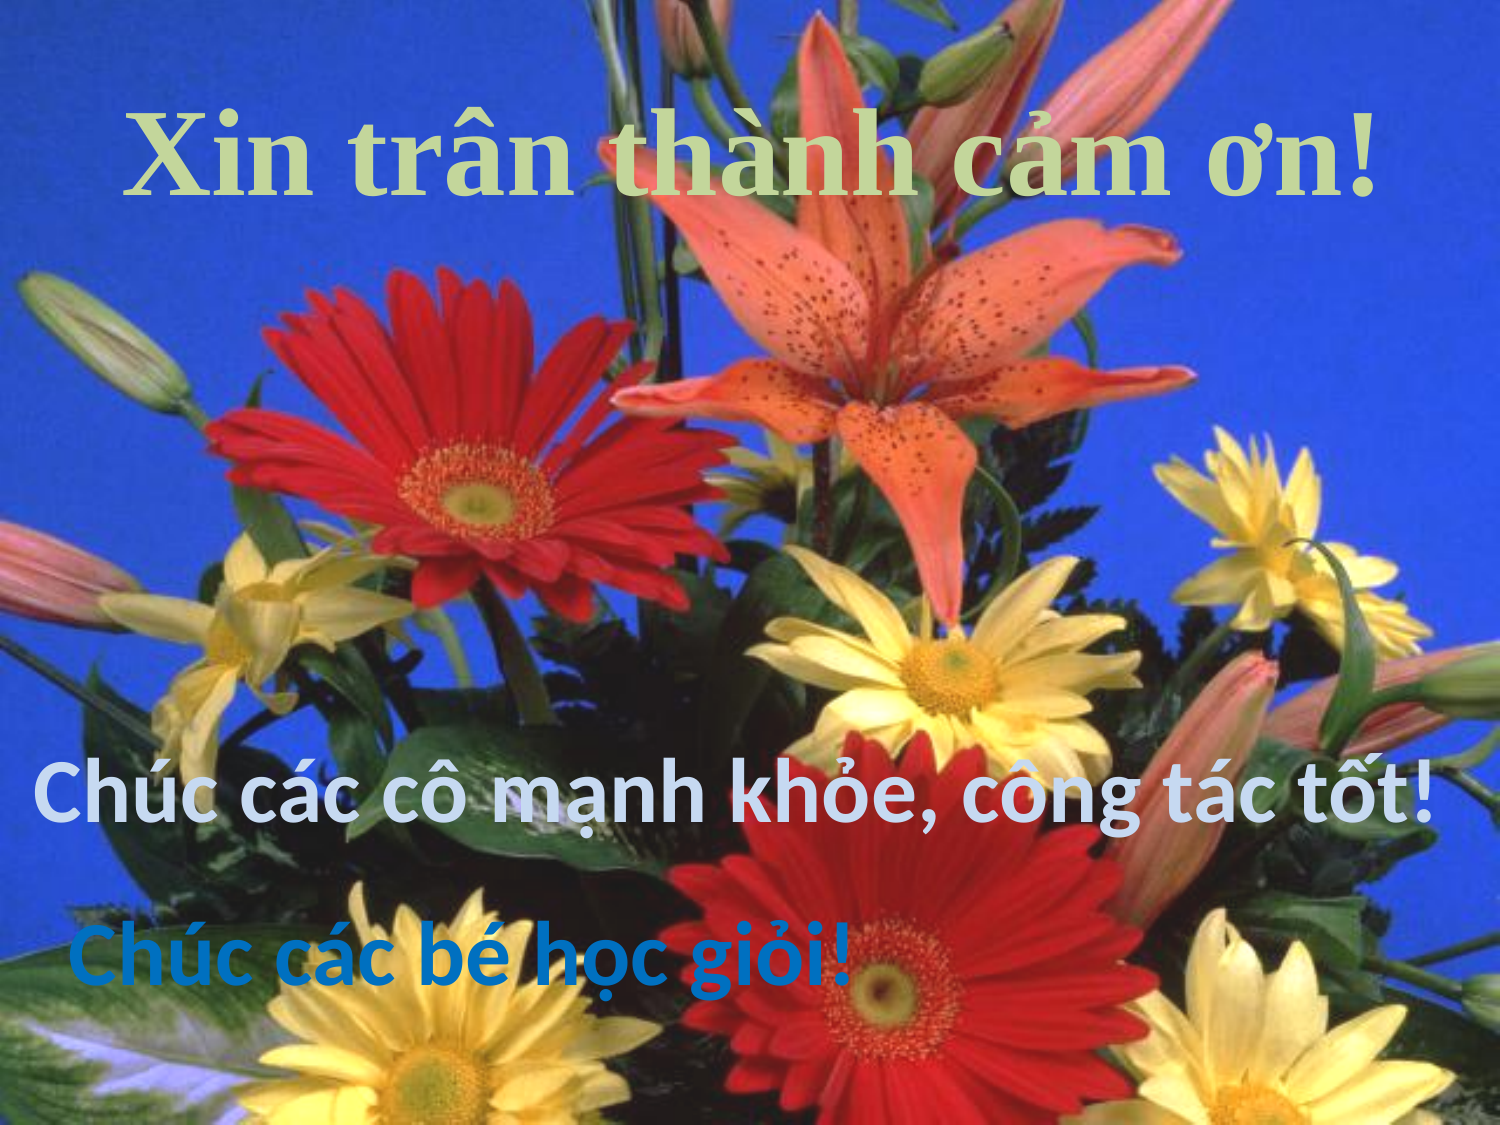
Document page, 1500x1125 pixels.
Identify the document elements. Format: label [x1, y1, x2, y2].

title [0, 0, 1500, 1125]
